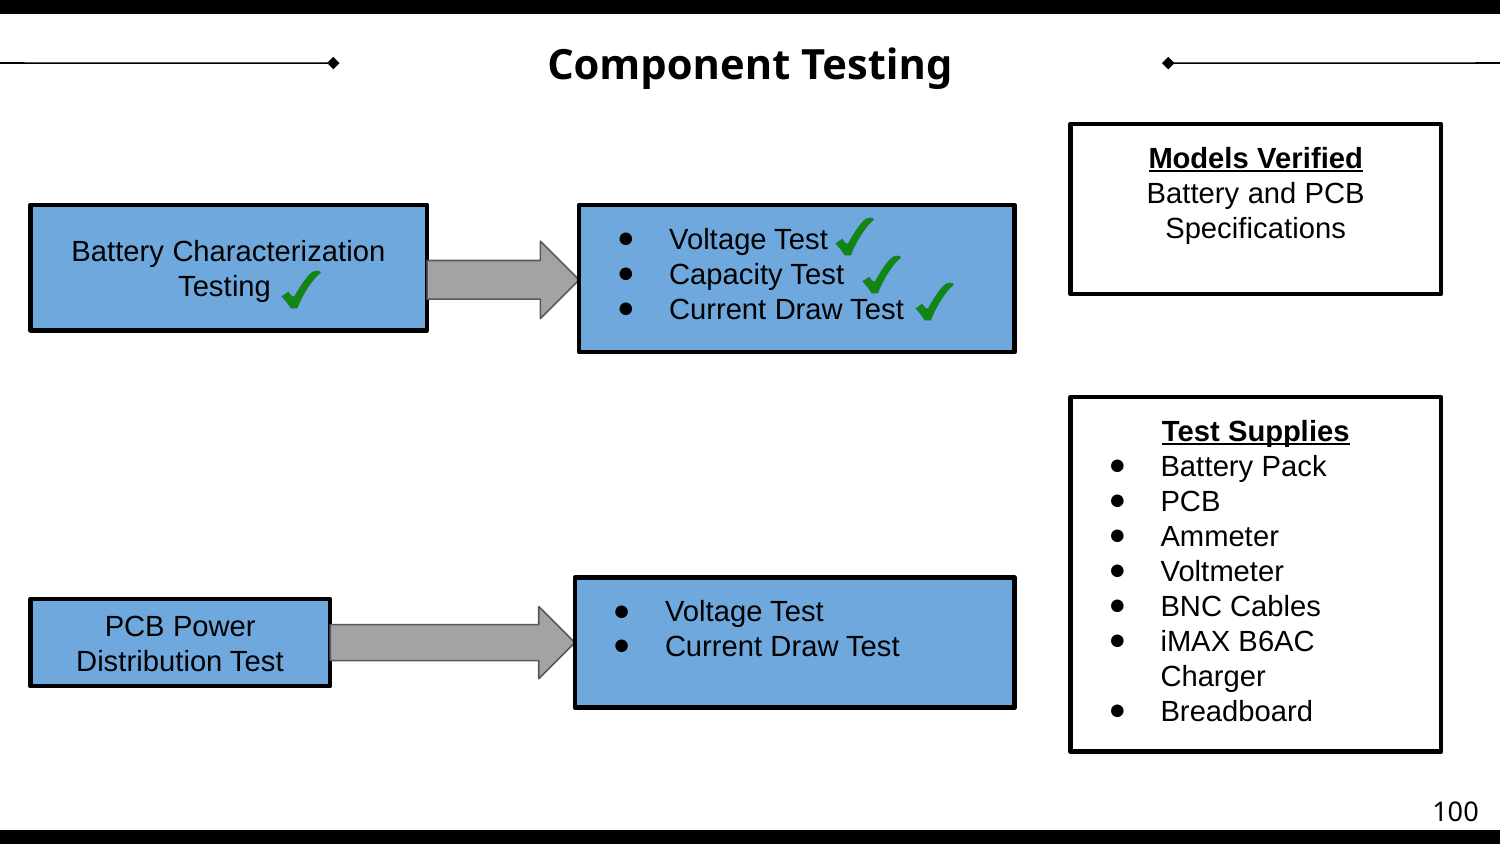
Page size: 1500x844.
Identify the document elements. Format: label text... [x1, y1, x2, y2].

picture [915, 282, 954, 321]
picture [834, 216, 901, 294]
title Component Testing [332, 25, 1168, 101]
picture [281, 270, 321, 309]
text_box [30, 204, 1015, 353]
slide_number 100 [1403, 779, 1494, 844]
text_box Test Supplies Battery Pack PCB Ammeter Voltmeter BNC Cables iMAX B6AC Charger Breadboard [1070, 397, 1442, 752]
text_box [30, 577, 1015, 709]
text_box Models Verified Battery and PCB Specifications [1070, 124, 1442, 295]
text_box [0, 0, 1500, 12]
